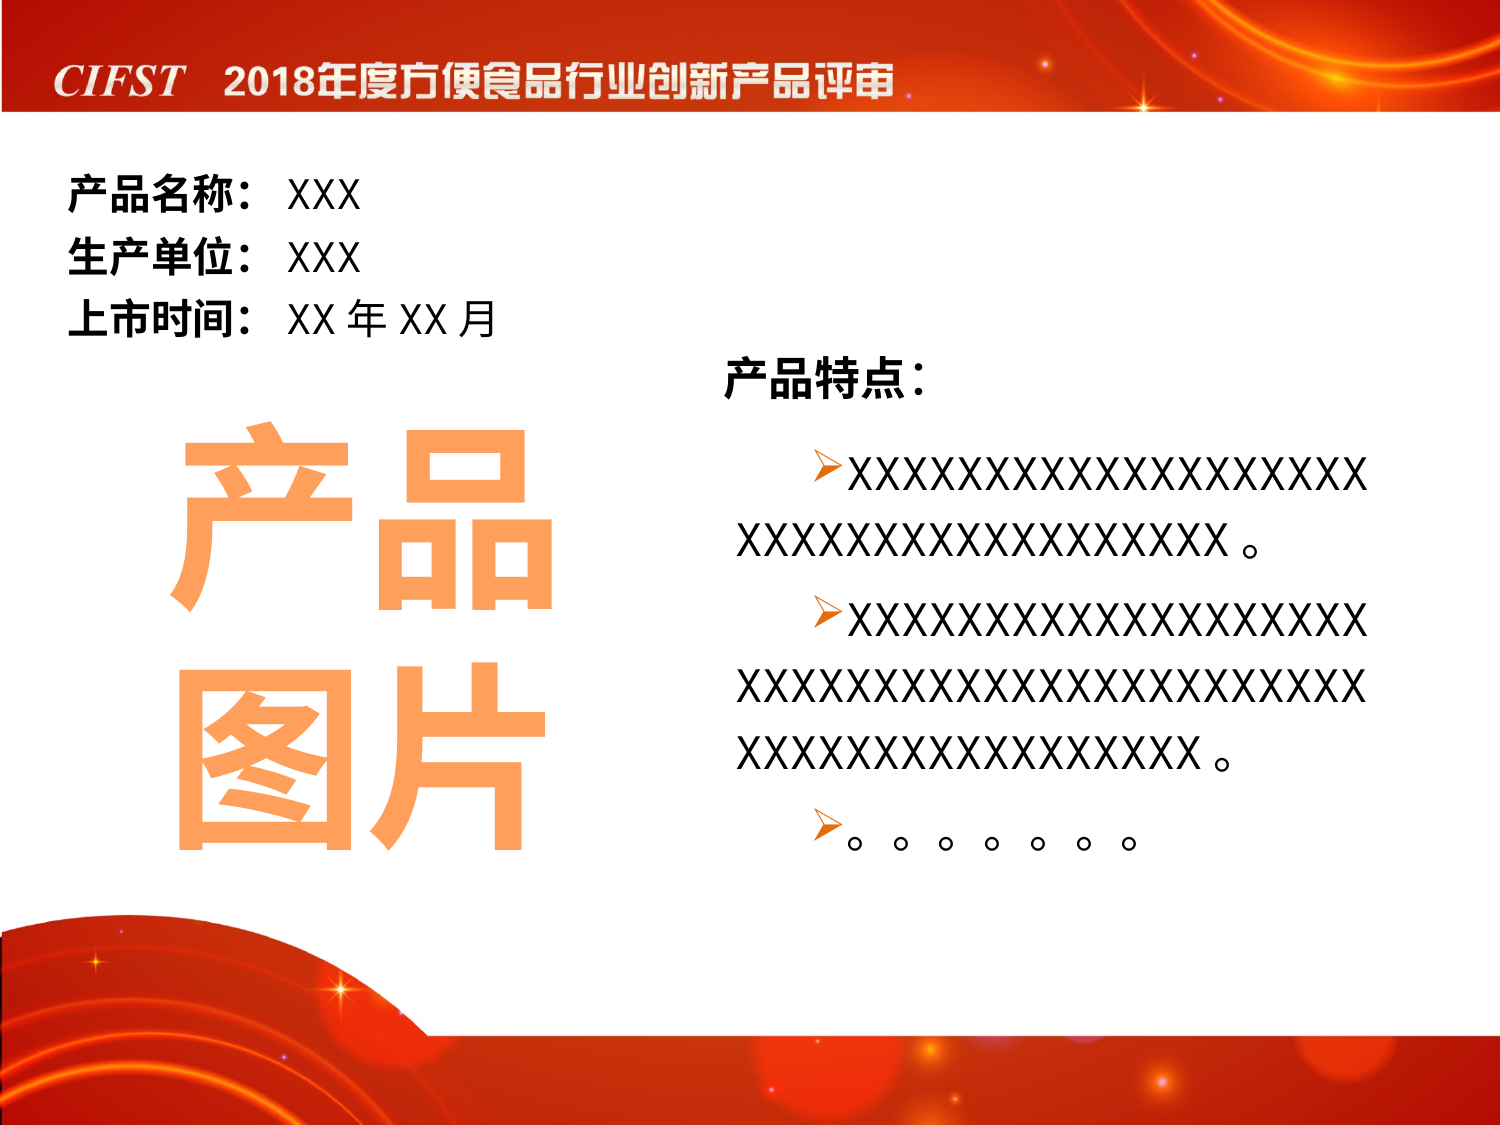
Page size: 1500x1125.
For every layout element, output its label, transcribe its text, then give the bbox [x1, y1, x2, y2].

text_box 产品名称：XXX 生产单位：XXX 上市时间：XX年XX月 [53, 172, 1403, 326]
text_box 产品 图片 [150, 385, 581, 881]
picture [0, 0, 1500, 1125]
text_box 产品特点： [708, 338, 1126, 409]
text_box XXXXXXXXXXXXXXXXXXXXXXXXXXXXXXXXXXXXX。 XXXXXXXXXXXXXXXXXXXXXXXXXXXXXXXXXXXXXXXXXXXXXXXXXXXXXXXXXXX。 。。。。。。。 [714, 425, 1399, 866]
